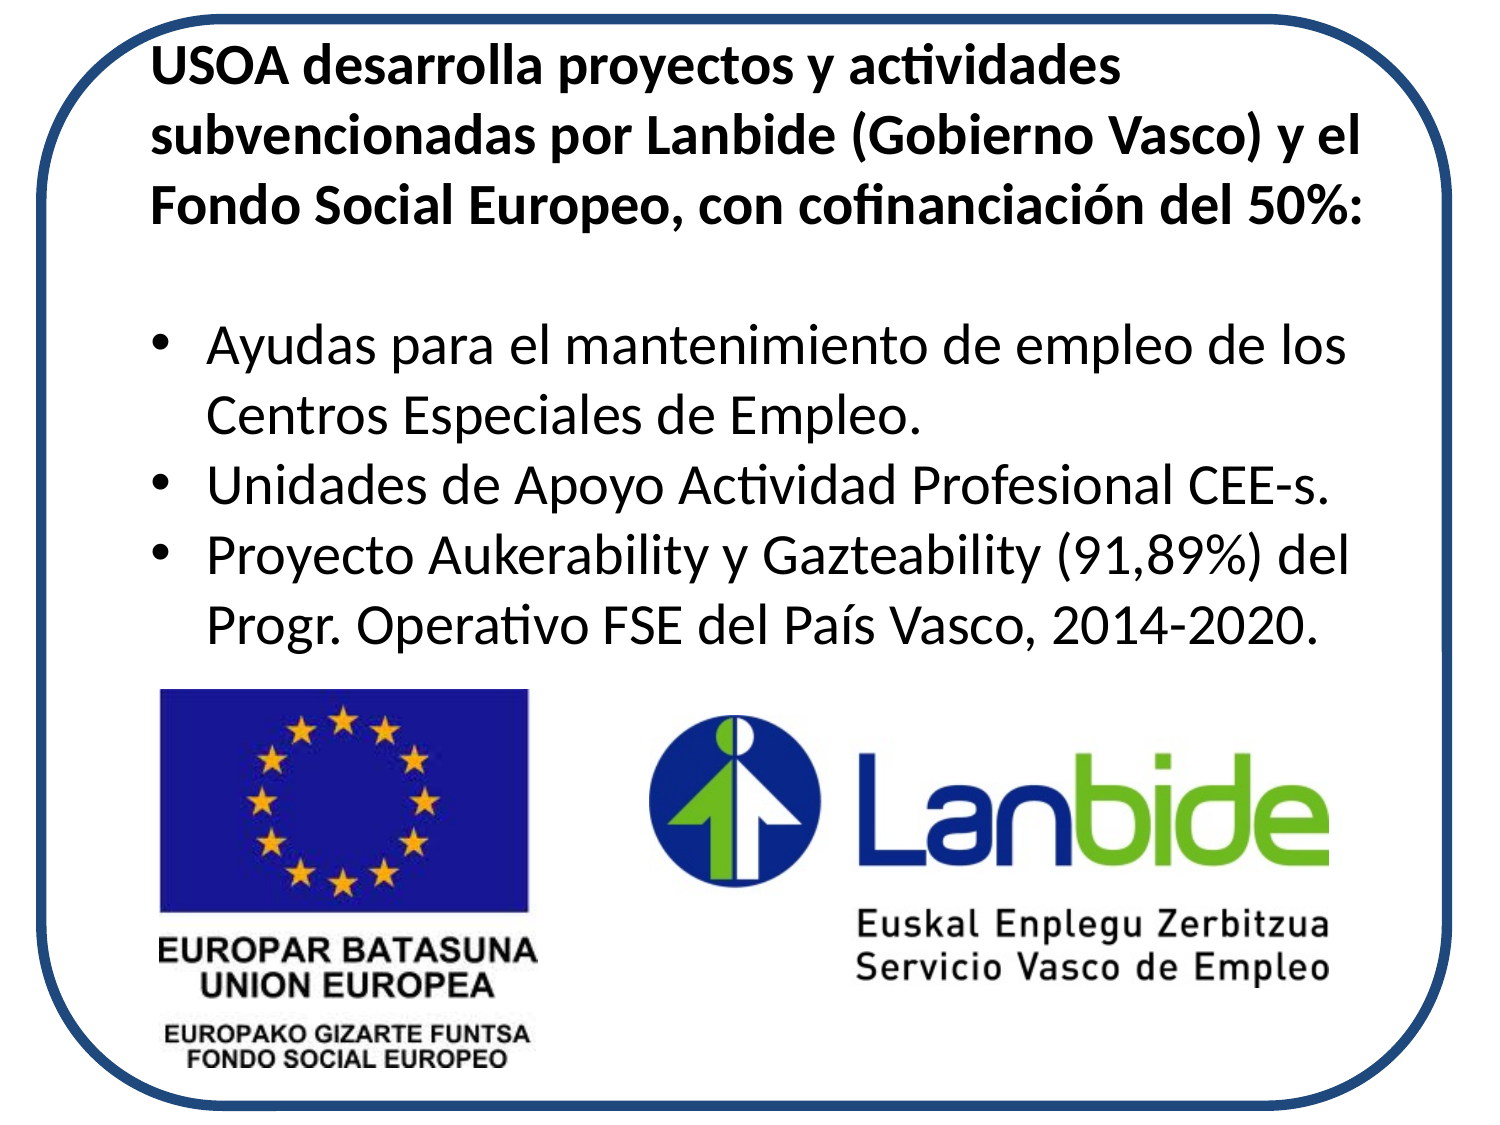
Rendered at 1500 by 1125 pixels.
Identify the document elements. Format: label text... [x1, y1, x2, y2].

picture [649, 715, 1329, 988]
text_box [39, 39, 1450, 1108]
picture [159, 689, 538, 1068]
text_box USOA desarrolla proyectos y actividades subvencionadas por Lanbide (Gobierno Vasco) y el Fondo Social Europeo, con cofinanciación del 50%: Ayudas para el mantenimiento de empleo de los Centros Especiales de Empleo. Unidades de Apoyo Actividad Profesional CEE-s. Proyecto Aukerability y Gazteability (91,89%) del Progr. Operativo FSE del País Vasco, 2014-2020. [135, 19, 1400, 727]
